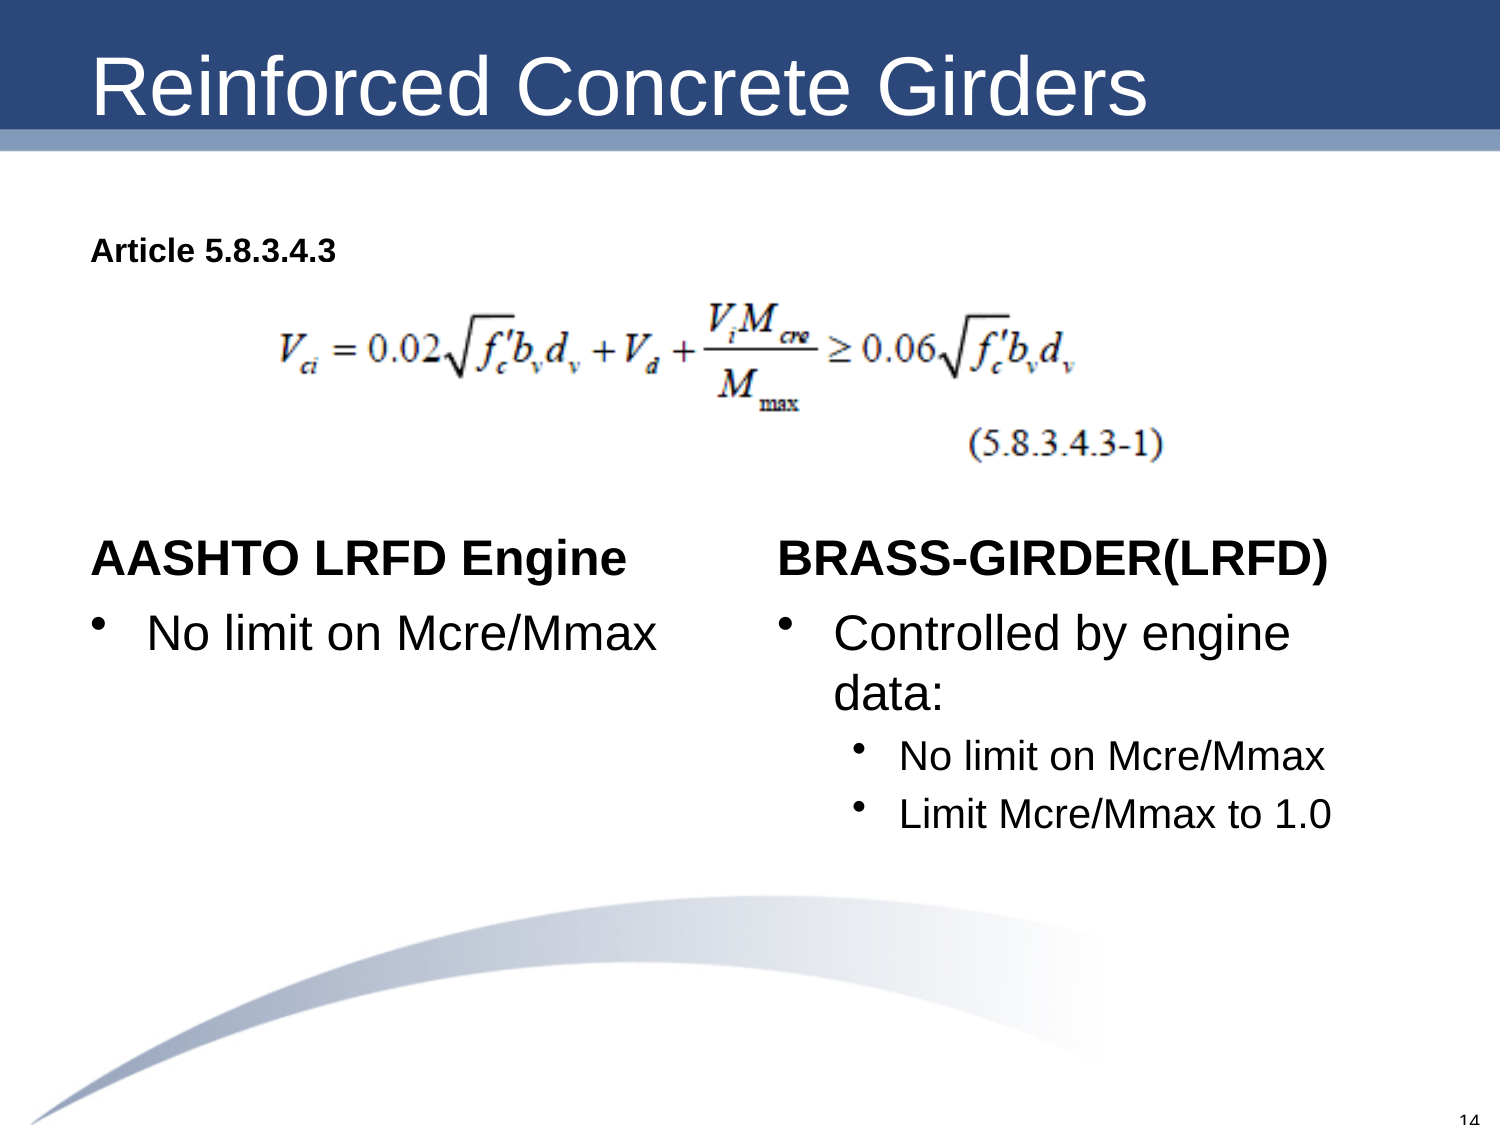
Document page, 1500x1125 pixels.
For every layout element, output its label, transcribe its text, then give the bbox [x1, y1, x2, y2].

list No limit on Mcre/Mmax [74, 592, 738, 1076]
text_box Article 5.8.3.4.3 [75, 182, 1300, 275]
title Reinforced Concrete Girders [75, 24, 1425, 213]
list AASHTO LRFD Engine [74, 487, 738, 592]
list Controlled by engine data: No limit on Mcre/Mmax Limit Mcre/Mmax to 1.0 [761, 592, 1426, 913]
picture [0, 0, 1500, 1125]
list BRASS-GIRDER(LRFD) [761, 487, 1426, 592]
